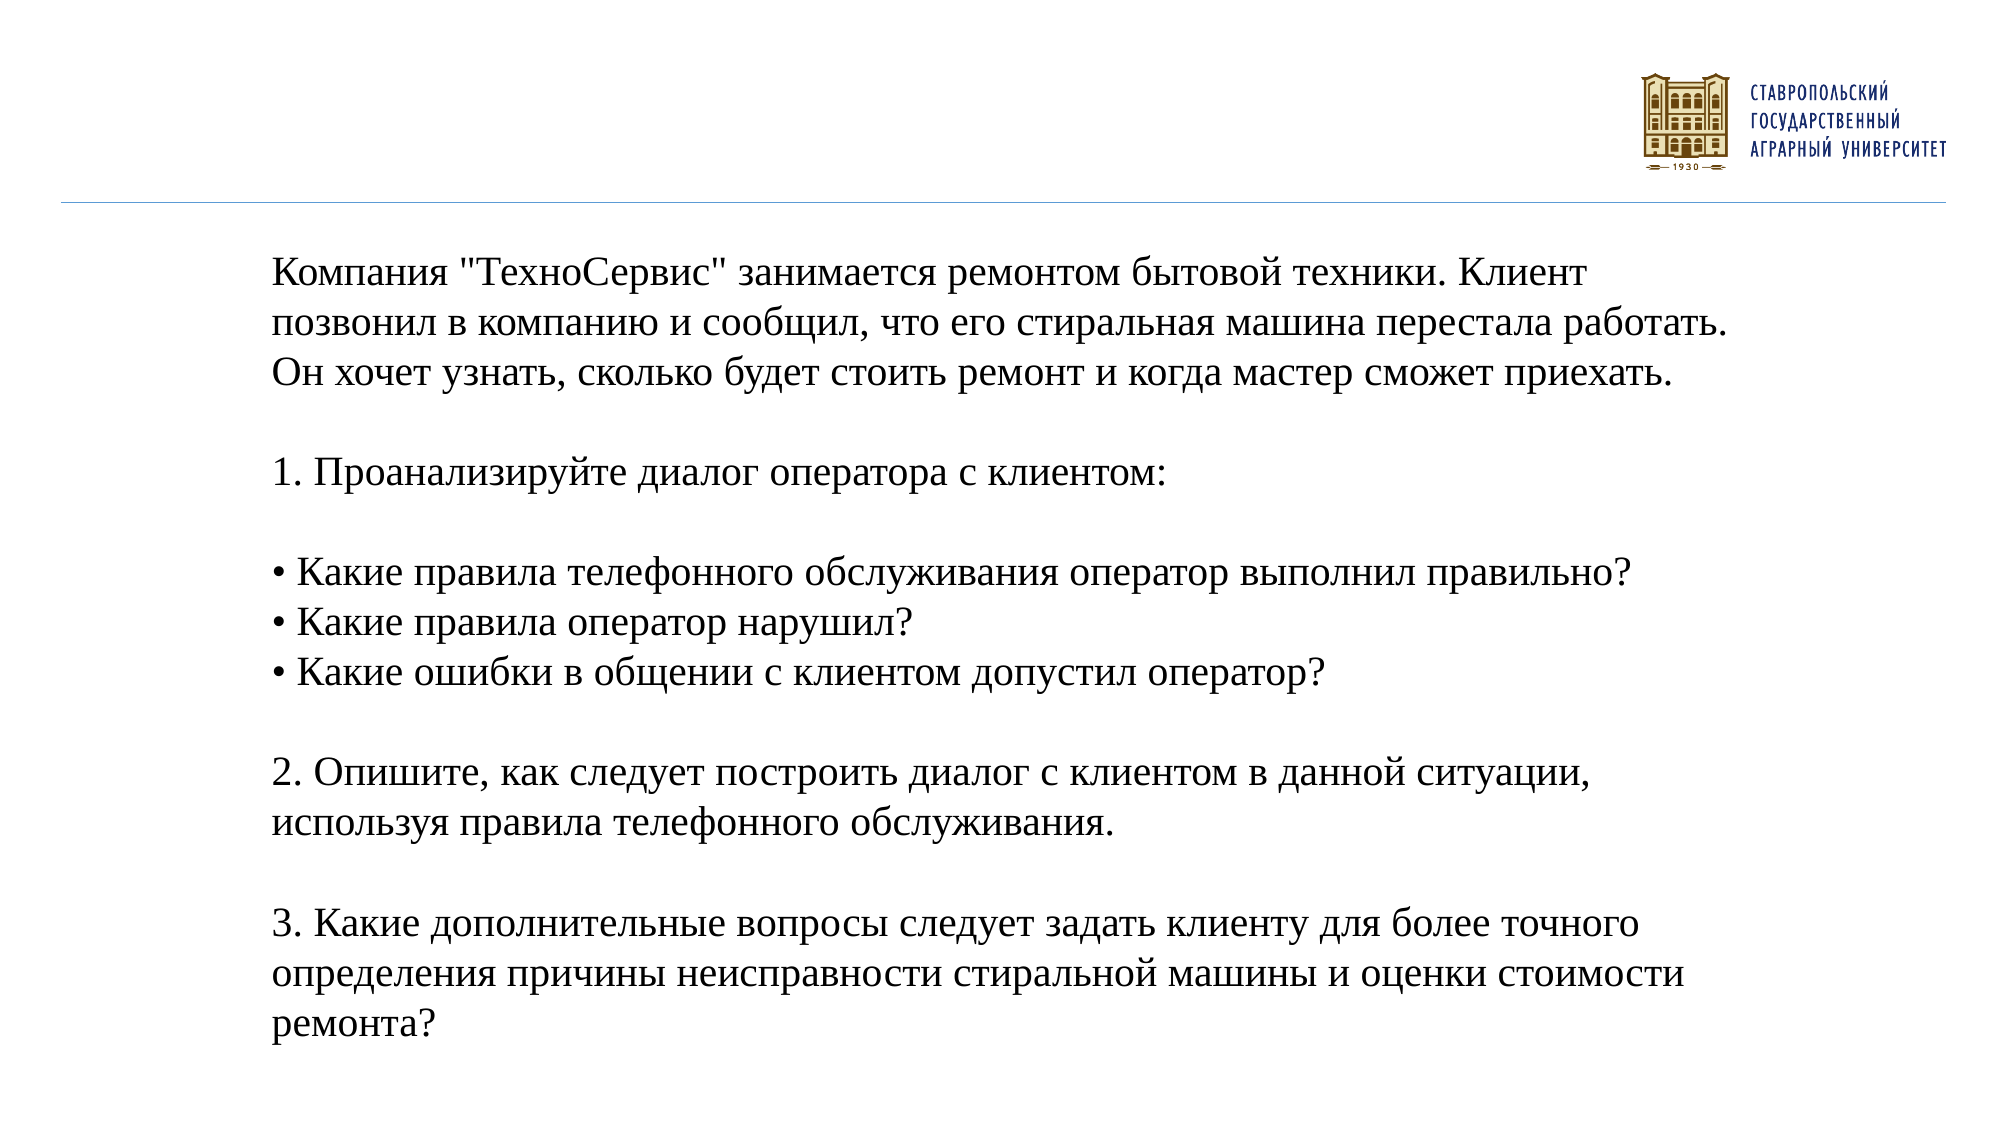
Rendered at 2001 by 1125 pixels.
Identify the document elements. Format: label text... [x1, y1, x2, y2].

picture [1641, 73, 1946, 170]
text_box Компания "ТехноСервис" занимается ремонтом бытовой техники. Клиент позвонил в компанию и сообщил, что его стиральная машина перестала работать. Он хочет узнать, сколько будет стоить ремонт и когда мастер сможет приехать. 1. Проанализируйте диалог оператора с клиентом: • Какие правила телефонного обслуживания оператор выполнил правильно? • Какие правила оператор нарушил? • Какие ошибки в общении с клиентом допустил оператор? 2. Опишите, как следует построить диалог с клиентом в данной ситуации, используя правила телефонного обслуживания. 3. Какие дополнительные вопросы следует задать клиенту для более точного определения причины неисправности стиральной машины и оценки стоимости ремонта? [256, 236, 1778, 1102]
